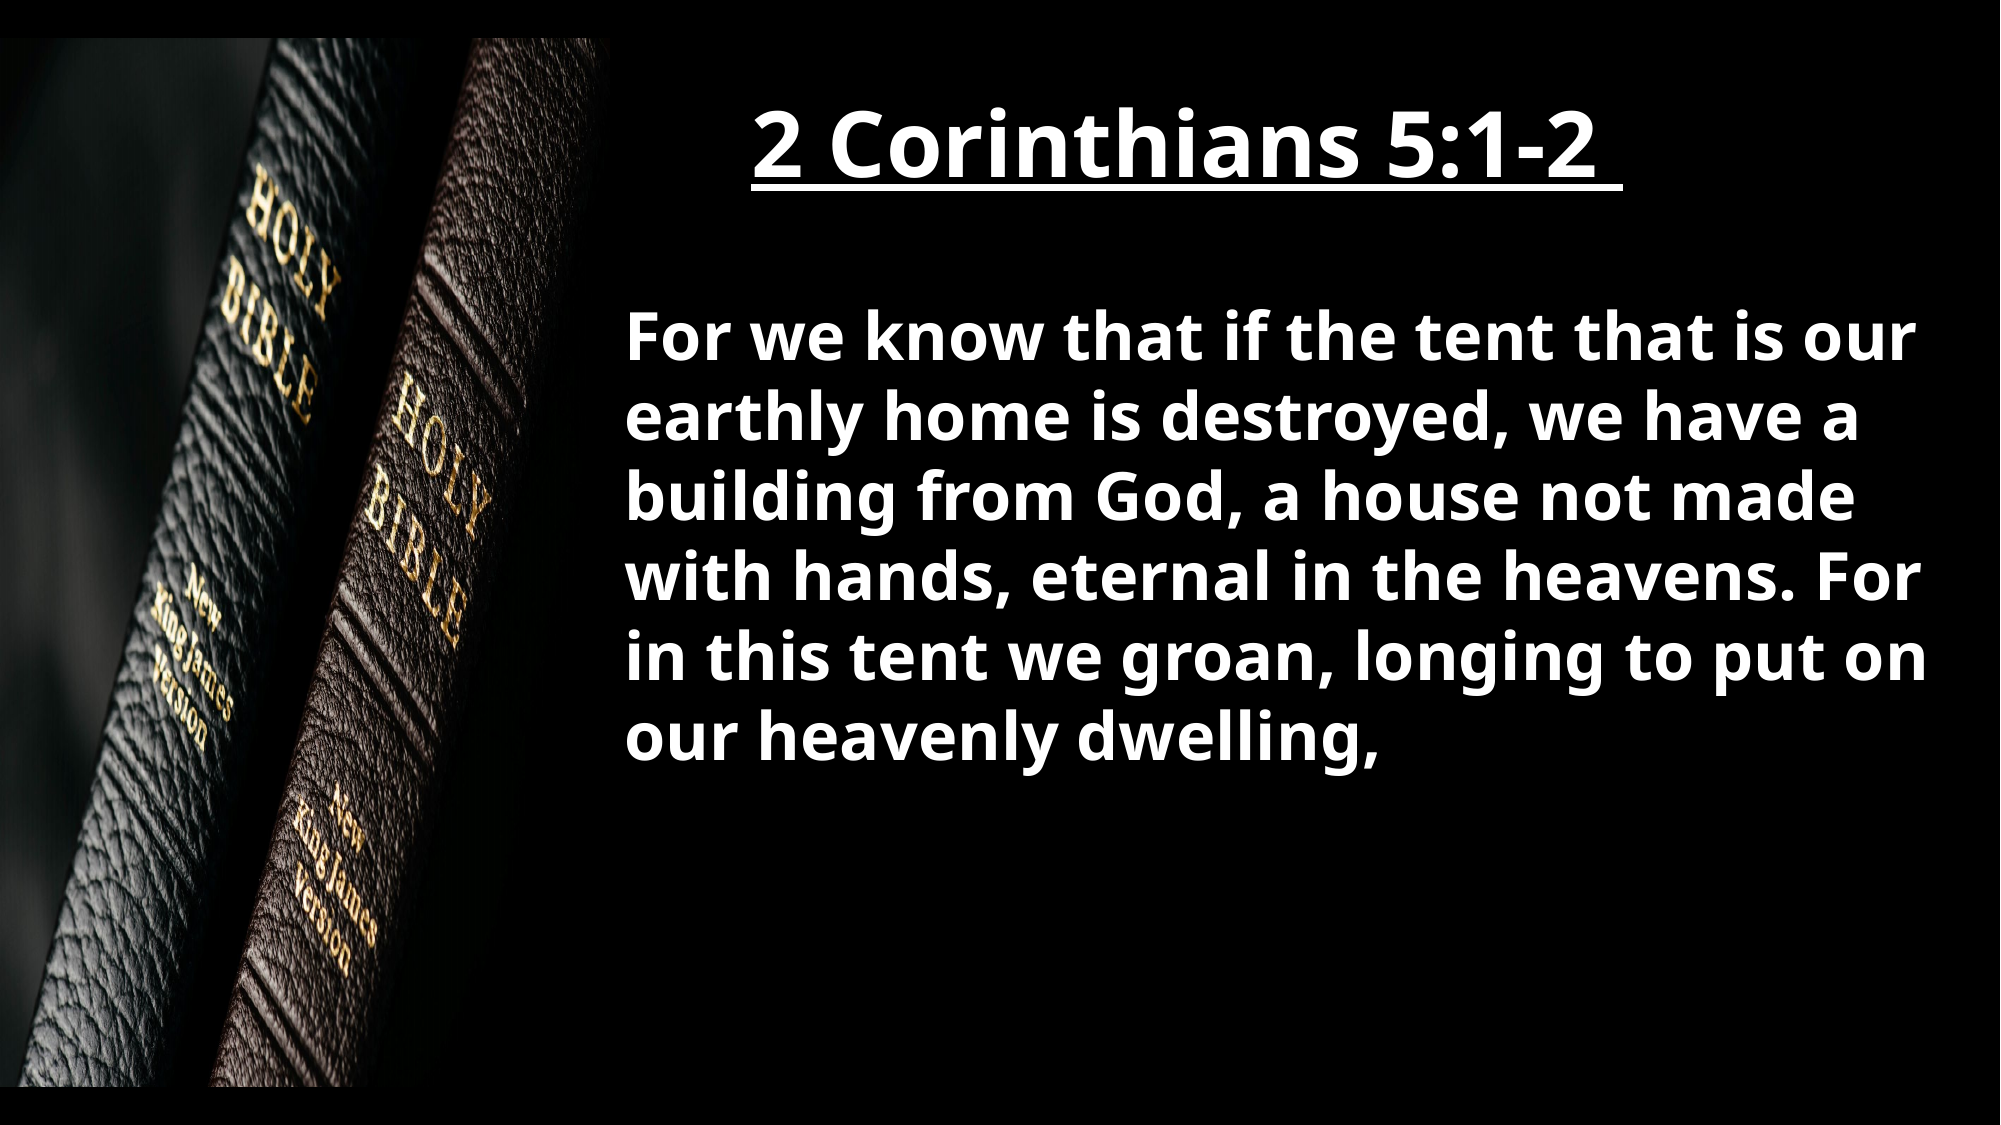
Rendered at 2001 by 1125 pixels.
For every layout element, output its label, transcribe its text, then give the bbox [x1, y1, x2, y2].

picture [0, 38, 610, 1087]
text_box For we know that if the tent that is our earthly home is destroyed, we have a building from God, a house not made with hands, eternal in the heavens. For in this tent we groan, longing to put on our heavenly dwelling, [610, 286, 1955, 782]
text_box 2 Corinthians 5:1-2 [670, 78, 1704, 204]
